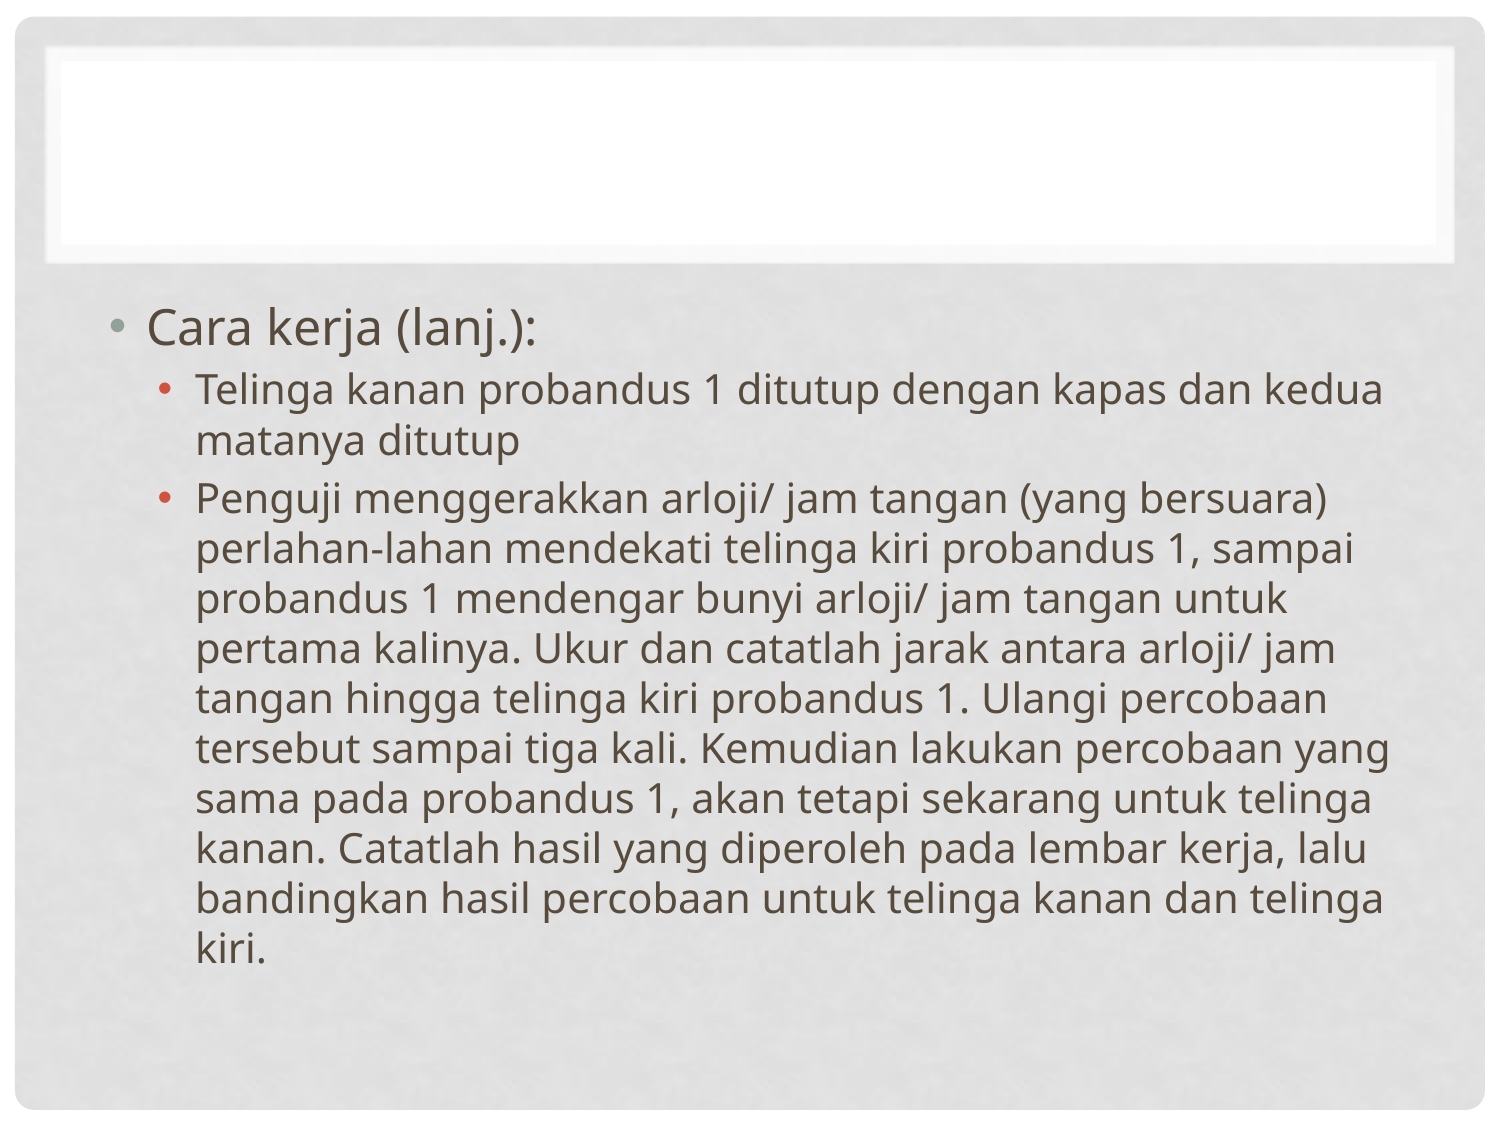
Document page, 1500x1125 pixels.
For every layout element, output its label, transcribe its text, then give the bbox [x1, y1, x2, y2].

list Cara kerja (lanj.): Telinga kanan probandus 1 ditutup dengan kapas dan kedua matanya ditutup Penguji menggerakkan arloji/ jam tangan (yang bersuara) perlahan-lahan mendekati telinga kiri probandus 1, sampai probandus 1 mendengar bunyi arloji/ jam tangan untuk pertama kalinya. Ukur dan catatlah jarak antara arloji/ jam tangan hingga telinga kiri probandus 1. Ulangi percobaan tersebut sampai tiga kali. Kemudian lakukan percobaan yang sama pada probandus 1, akan tetapi sekarang untuk telinga kanan. Catatlah hasil yang diperoleh pada lembar kerja, lalu bandingkan hasil percobaan untuk telinga kanan dan telinga kiri. [75, 287, 1425, 1005]
